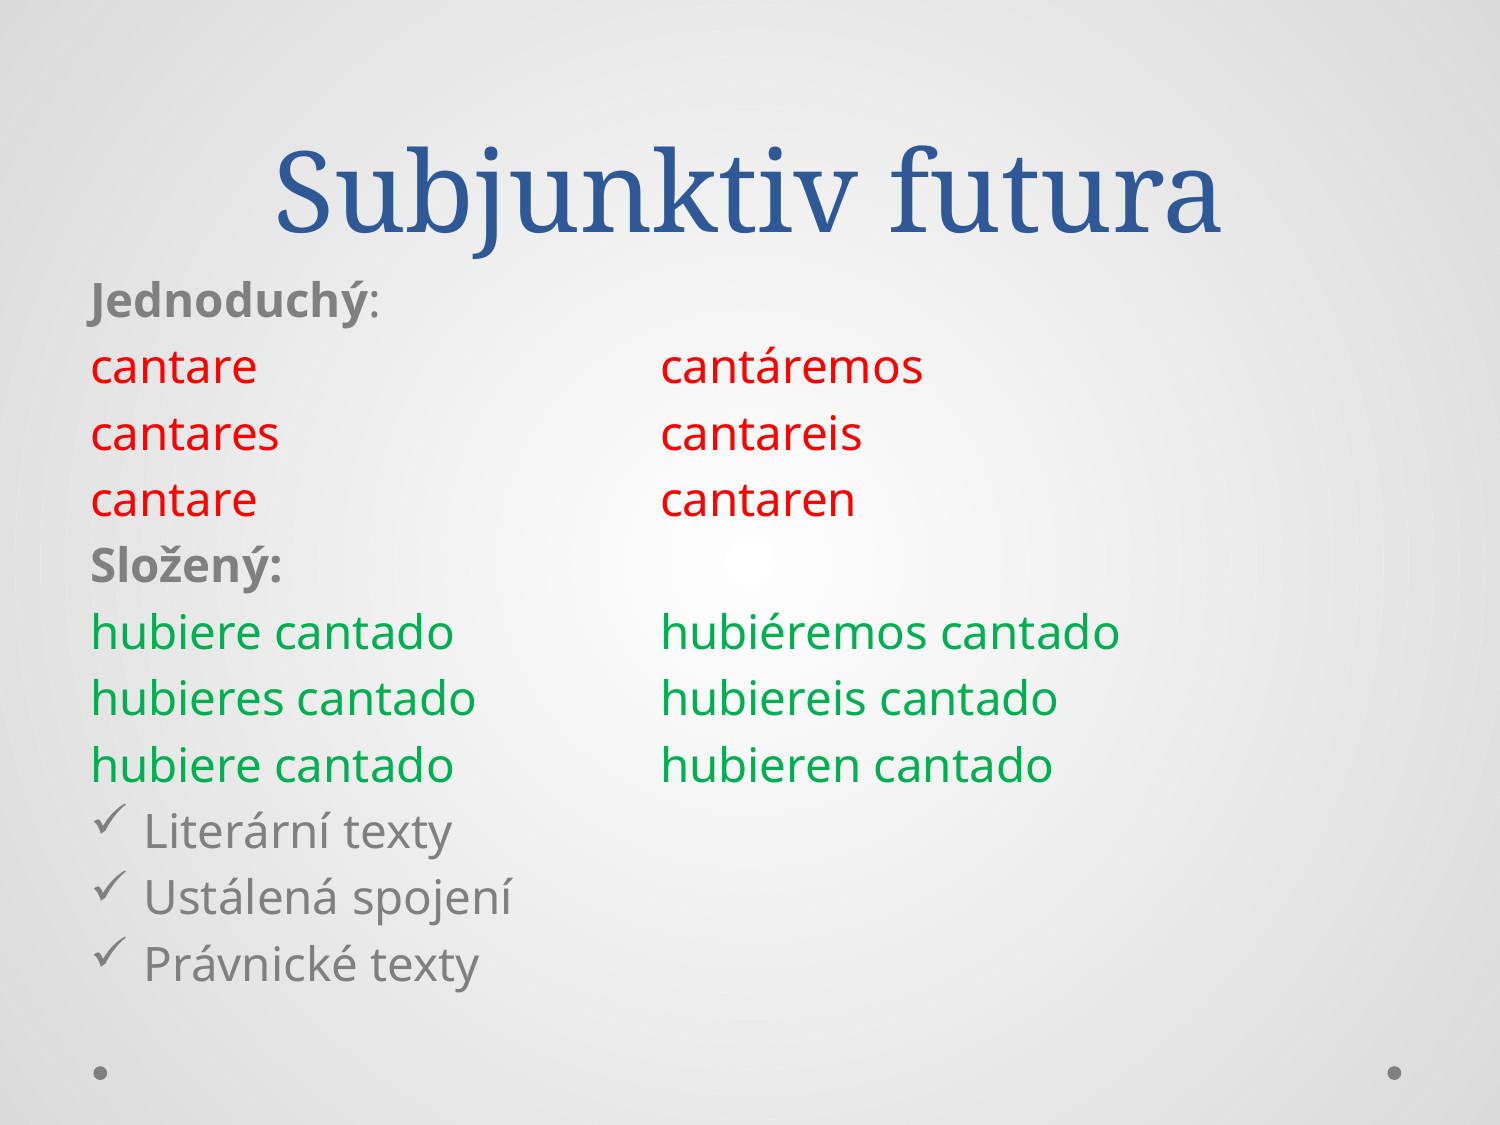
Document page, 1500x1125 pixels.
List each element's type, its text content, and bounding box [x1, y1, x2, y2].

list Jednoduchý: cantare cantáremos cantares cantareis cantare cantaren Složený: hubiere cantado hubiéremos cantado hubieres cantado hubiereis cantado hubiere cantado hubieren cantado Literární texty Ustálená spojení Právnické texty [75, 262, 1425, 1005]
title Subjunktiv futura [75, 0, 1425, 262]
